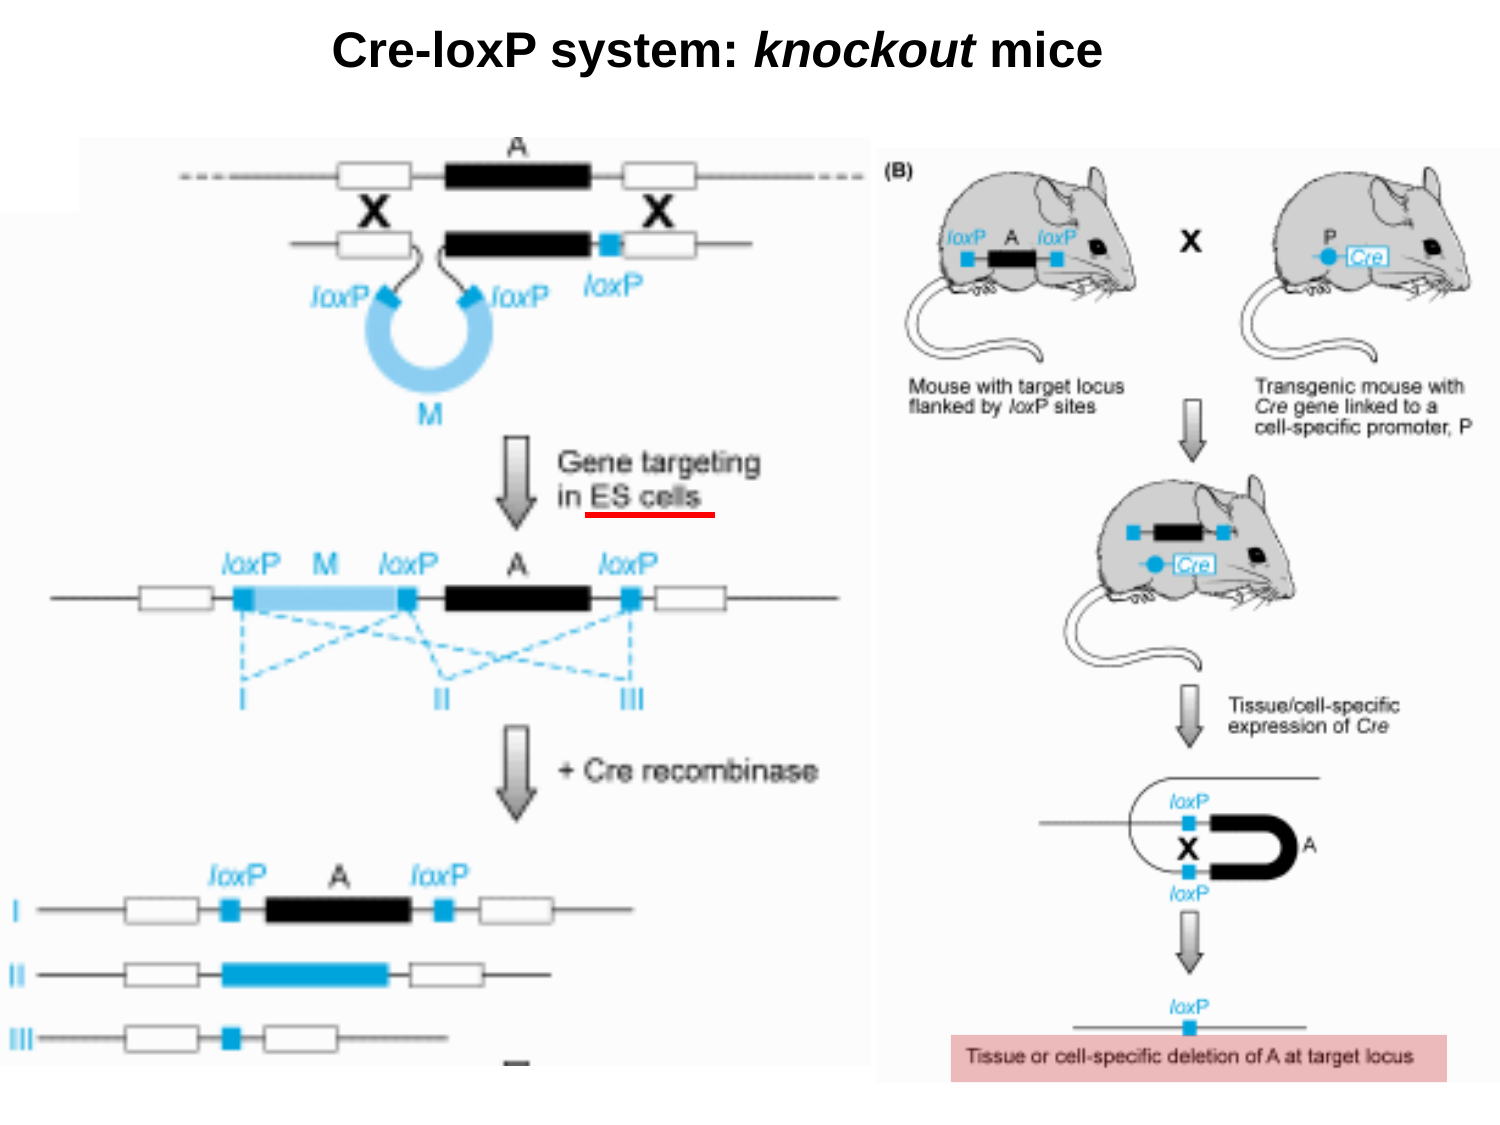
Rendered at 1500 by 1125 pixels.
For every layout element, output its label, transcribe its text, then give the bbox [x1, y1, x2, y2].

text_box Cre-loxP system: knockout mice [316, 10, 1119, 86]
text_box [0, 136, 871, 1067]
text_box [875, 148, 1500, 1083]
